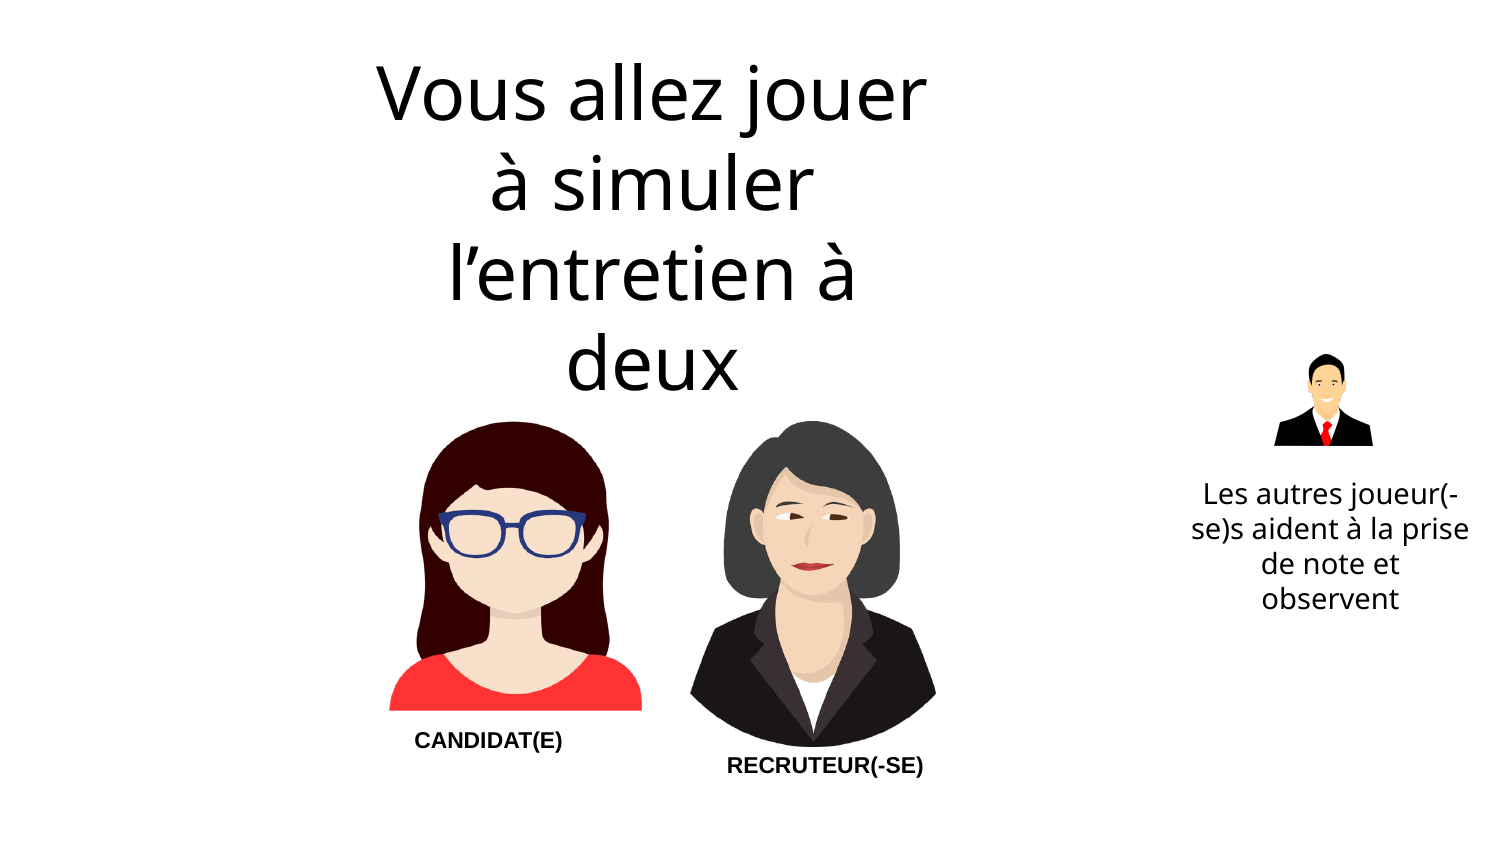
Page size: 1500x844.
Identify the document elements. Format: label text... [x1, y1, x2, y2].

picture [1274, 354, 1373, 446]
picture [689, 421, 937, 747]
title Vous allez jouer à simuler l’entretien à deux [339, 21, 966, 431]
text_box CANDIDAT(E) [399, 719, 633, 782]
text_box RECRUTEUR(-SE) [711, 735, 945, 806]
title Les autres joueur(-se)s aident à la prise de note et observent [1175, 421, 1486, 669]
picture [389, 421, 643, 712]
